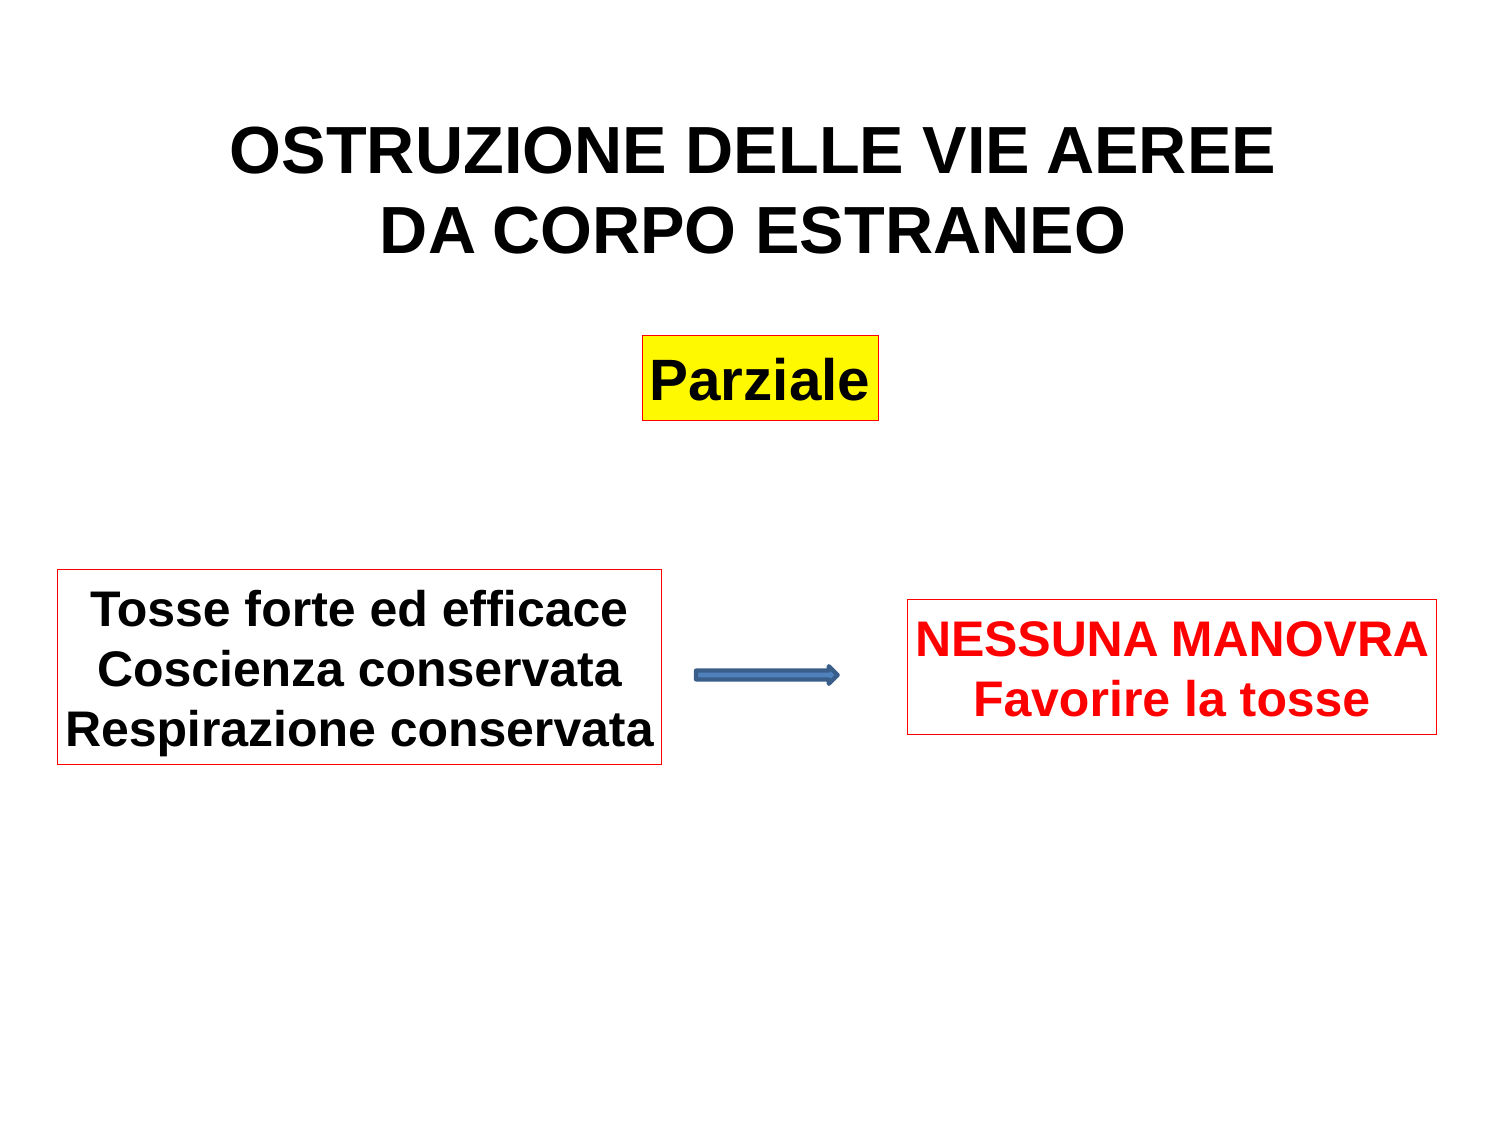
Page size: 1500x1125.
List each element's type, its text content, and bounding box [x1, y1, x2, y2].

text_box Parziale [642, 335, 879, 421]
text_box [695, 666, 838, 684]
text_box Tosse forte ed efficace Coscienza conservata Respirazione conservata [57, 569, 662, 765]
text_box NESSUNA MANOVRA Favorire la tosse [907, 599, 1437, 735]
text_box OSTRUZIONE DELLE VIE AEREE DA CORPO ESTRANEO [186, 19, 1320, 275]
